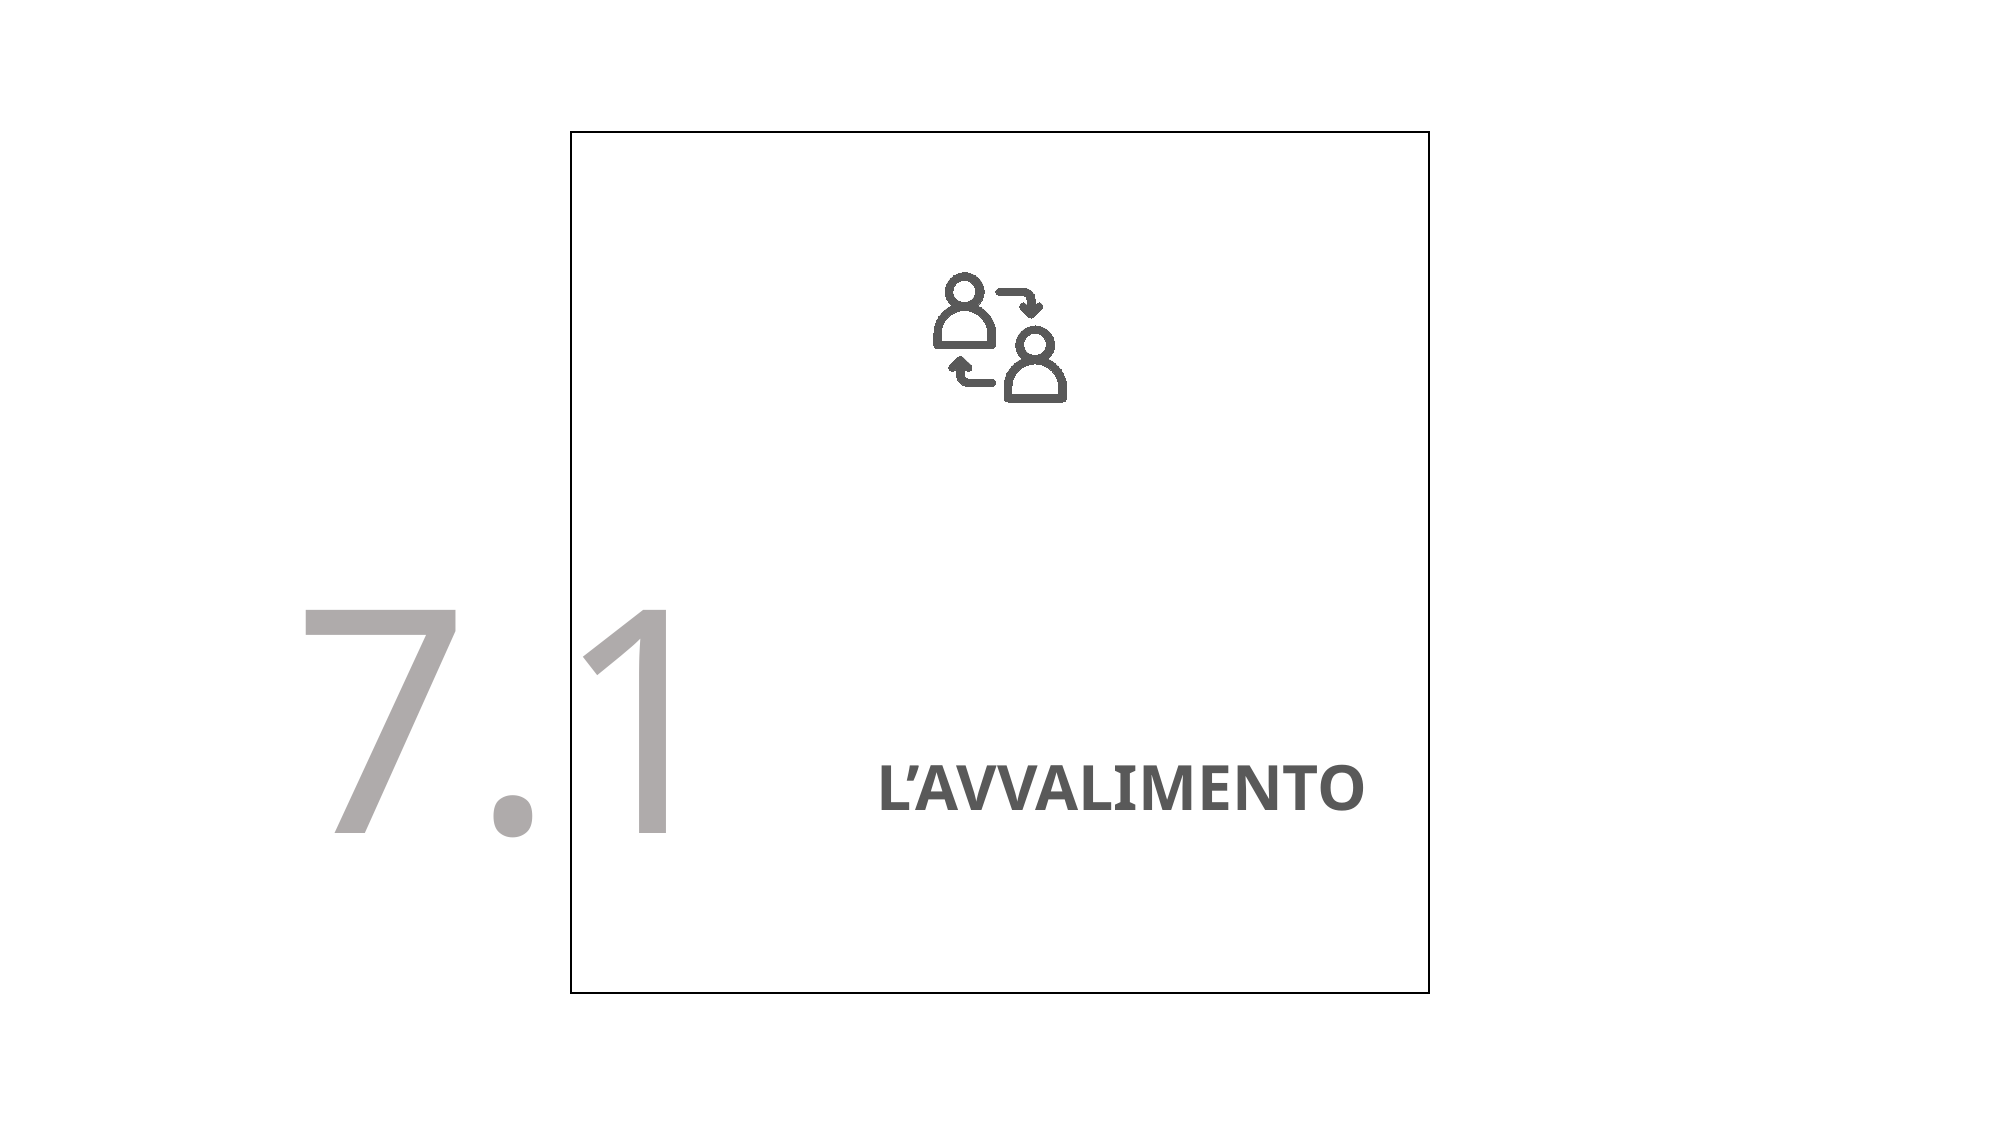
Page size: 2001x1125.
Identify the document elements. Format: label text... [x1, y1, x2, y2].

text_box [570, 131, 1430, 740]
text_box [933, 272, 1067, 403]
text_box L’AVVALIMENTO [801, 740, 1456, 830]
text_box 7.1 [278, 513, 801, 904]
text_box [570, 830, 1430, 994]
